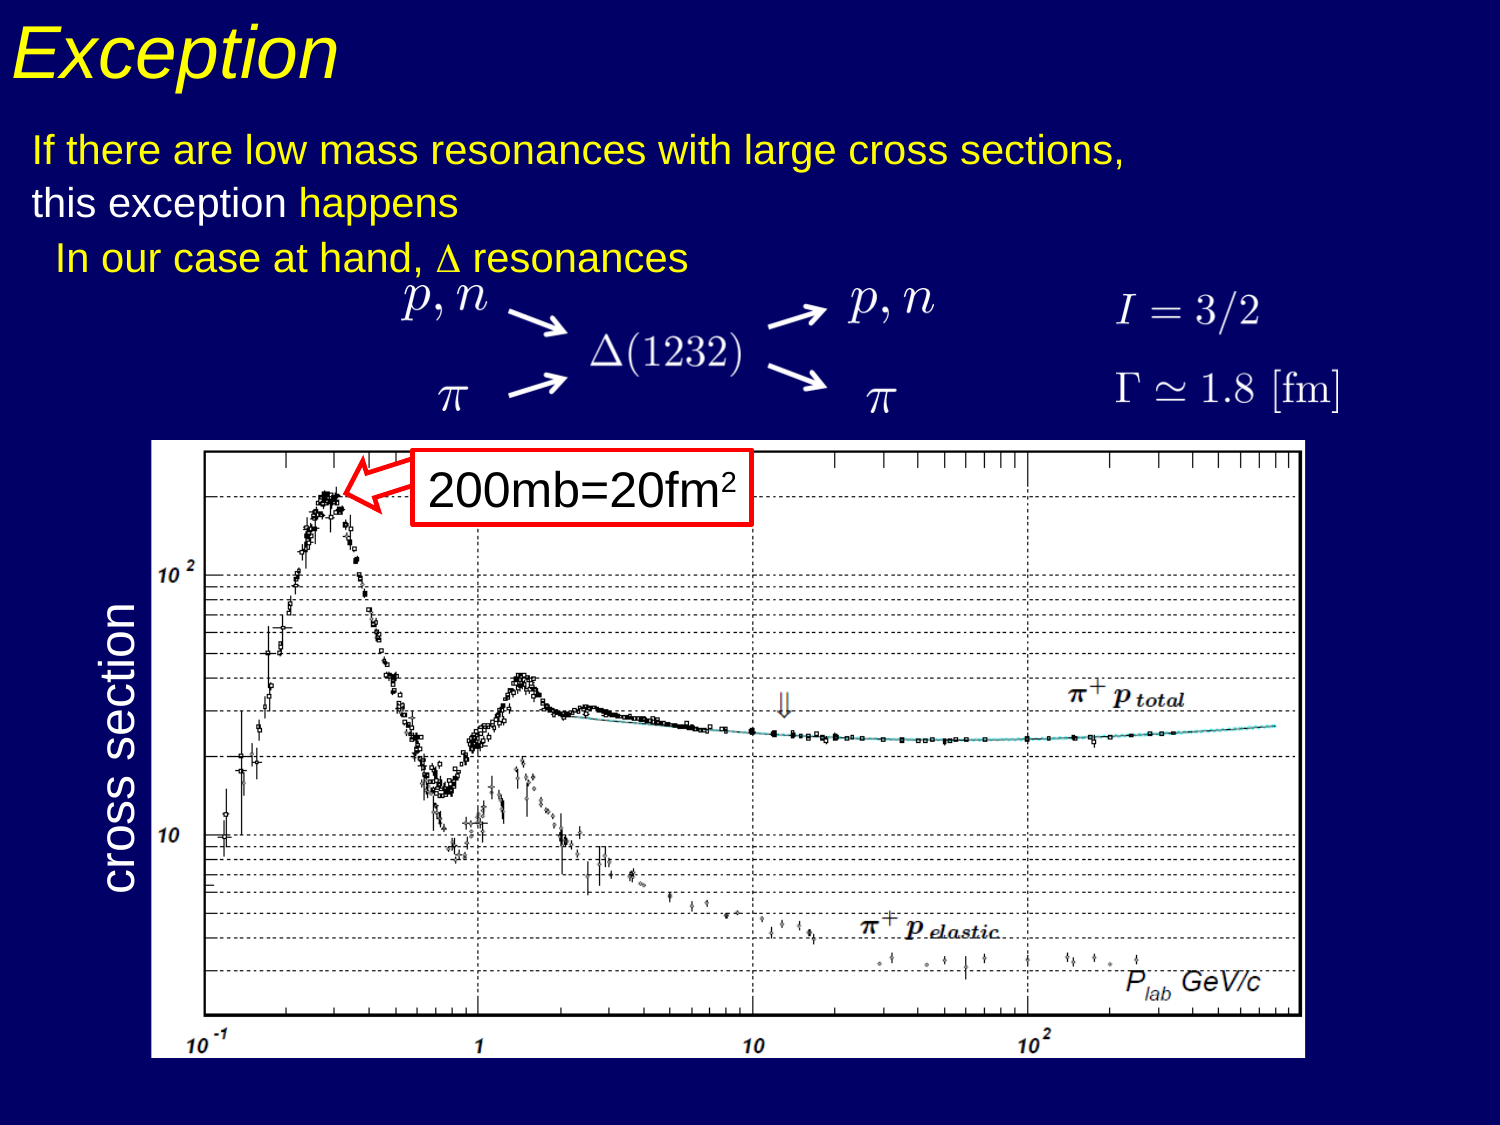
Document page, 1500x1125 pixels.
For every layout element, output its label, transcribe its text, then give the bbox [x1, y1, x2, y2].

picture [1115, 291, 1338, 414]
picture [151, 440, 1306, 1059]
text_box In our case at hand, D resonances [40, 223, 704, 289]
text_box cross section [76, 588, 145, 910]
text_box If there are low mass resonances with large cross sections, this exception happens [16, 113, 1153, 233]
title Exception [0, 0, 1492, 105]
picture [401, 285, 934, 413]
